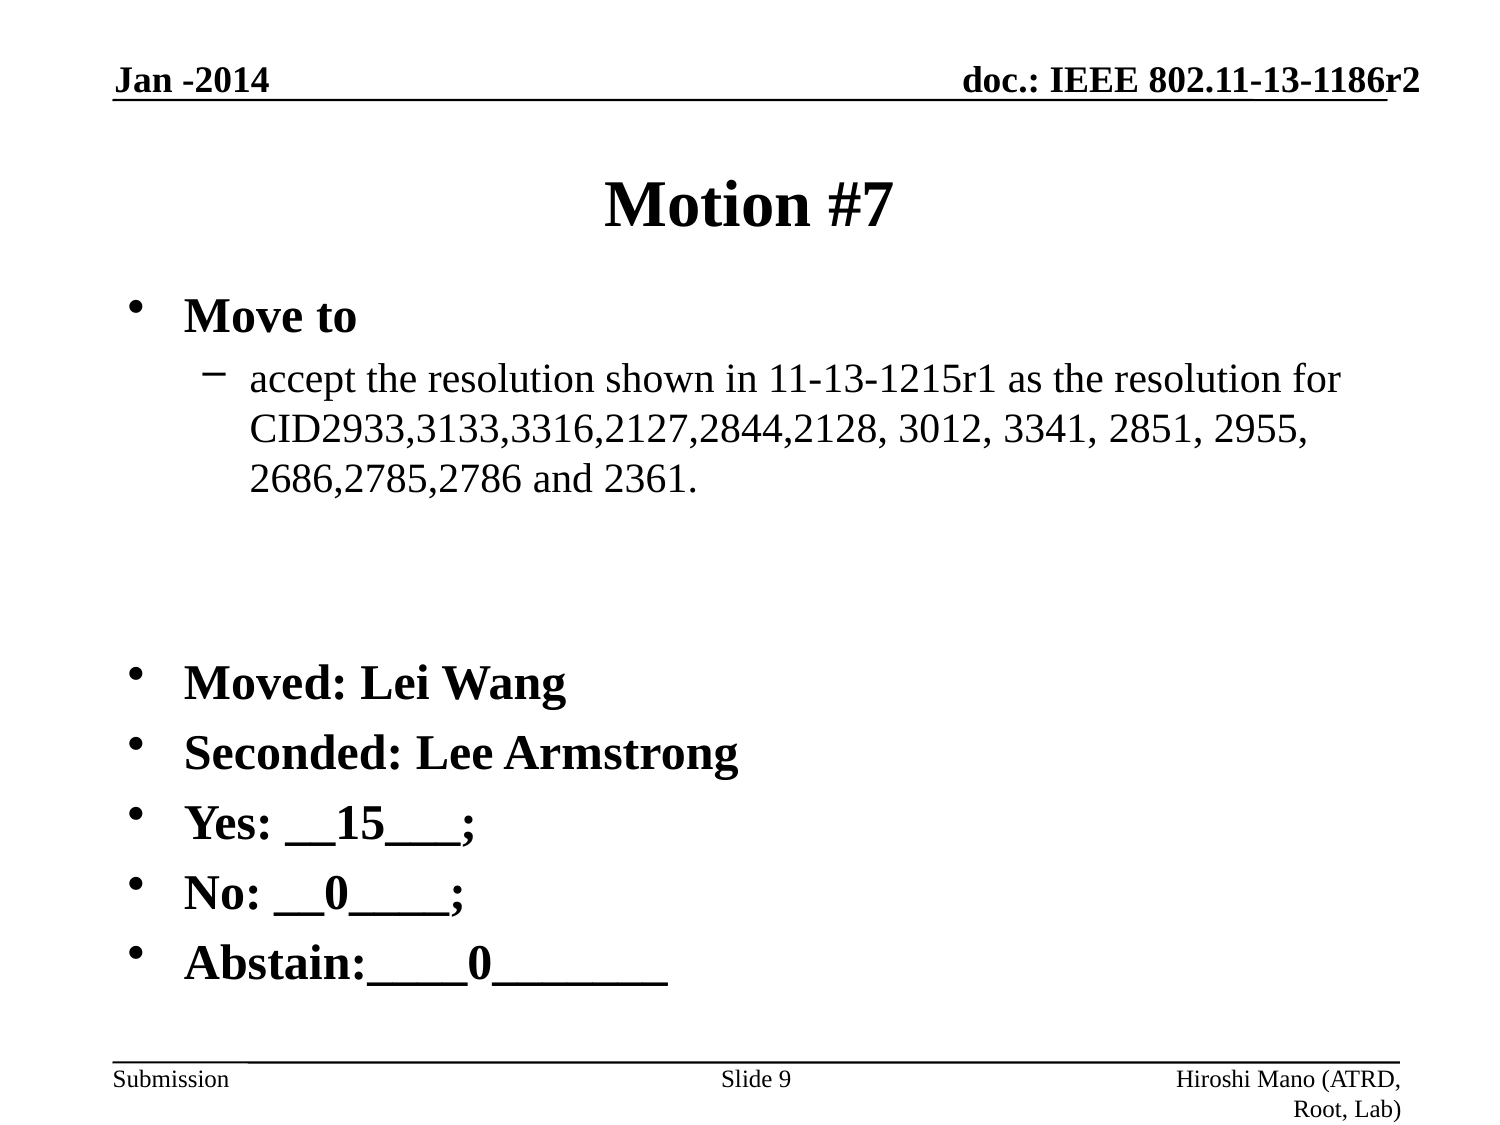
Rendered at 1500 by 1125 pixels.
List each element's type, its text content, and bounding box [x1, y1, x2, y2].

slide_number Slide 9 [712, 1061, 800, 1093]
title Motion #7 [112, 112, 1388, 274]
footer Hiroshi Mano (ATRD, Root, Lab) [1171, 1061, 1402, 1093]
list Move to accept the resolution shown in 11-13-1215r1 as the resolution for CID2933,3133,3316,2127,2844,2128, 3012, 3341, 2851, 2955, 2686,2785,2786 and 2361. Moved: Lei Wang Seconded: Lee Armstrong Yes: __15___; No: __0____; Abstain:____0_______ [112, 274, 1388, 1001]
slide_number Jan -2014 [114, 54, 274, 101]
